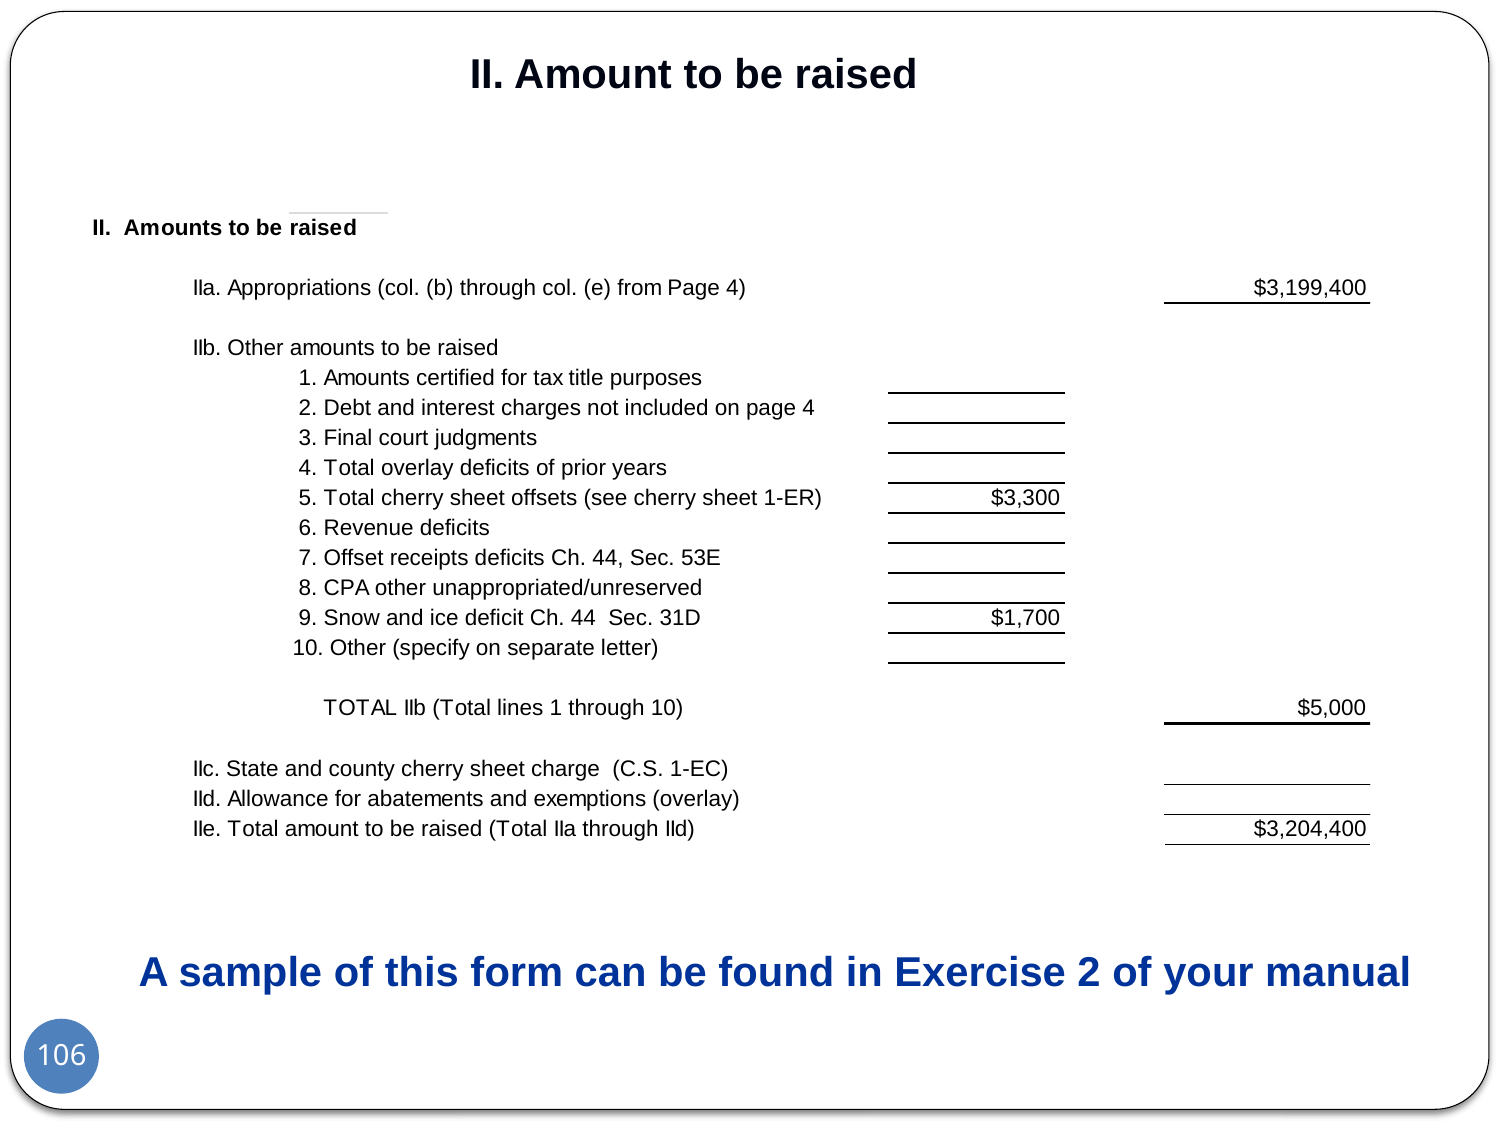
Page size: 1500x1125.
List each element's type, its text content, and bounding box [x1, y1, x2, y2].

text_box II. Amount to be raised [450, 39, 938, 105]
text_box A sample of this form can be found in Exercise 2 of your manual [112, 937, 1438, 1003]
slide_number 106 [23, 1018, 99, 1094]
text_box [87, 212, 1372, 847]
